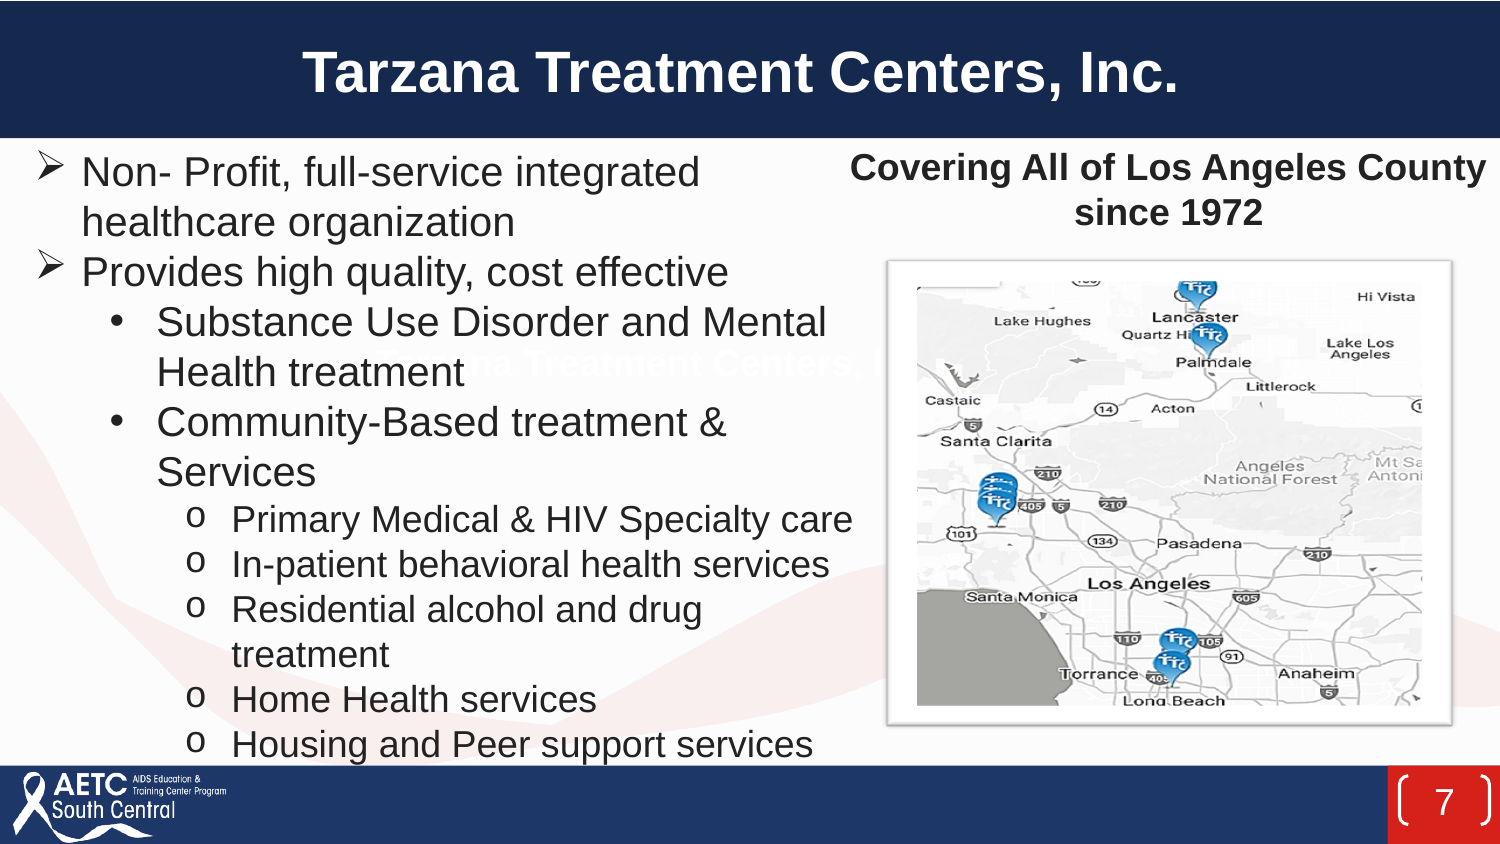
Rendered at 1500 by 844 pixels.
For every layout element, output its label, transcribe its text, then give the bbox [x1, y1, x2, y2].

text_box Tarzana Treatment Centers, Inc. [0, 0, 1500, 140]
text_box Non- Profit, full-service integrated healthcare organization Provides high quality, cost effective Substance Use Disorder and Mental Health treatment Community-Based treatment & Services Primary Medical & HIV Specialty care In-patient behavioral health services Residential alcohol and drug treatment Home Health services Housing and Peer support services [19, 137, 878, 773]
text_box Covering All of Los Angeles County since 1972 [788, 135, 1500, 240]
picture [876, 254, 1461, 733]
picture [12, 770, 227, 844]
slide_number 7 [1397, 774, 1492, 827]
